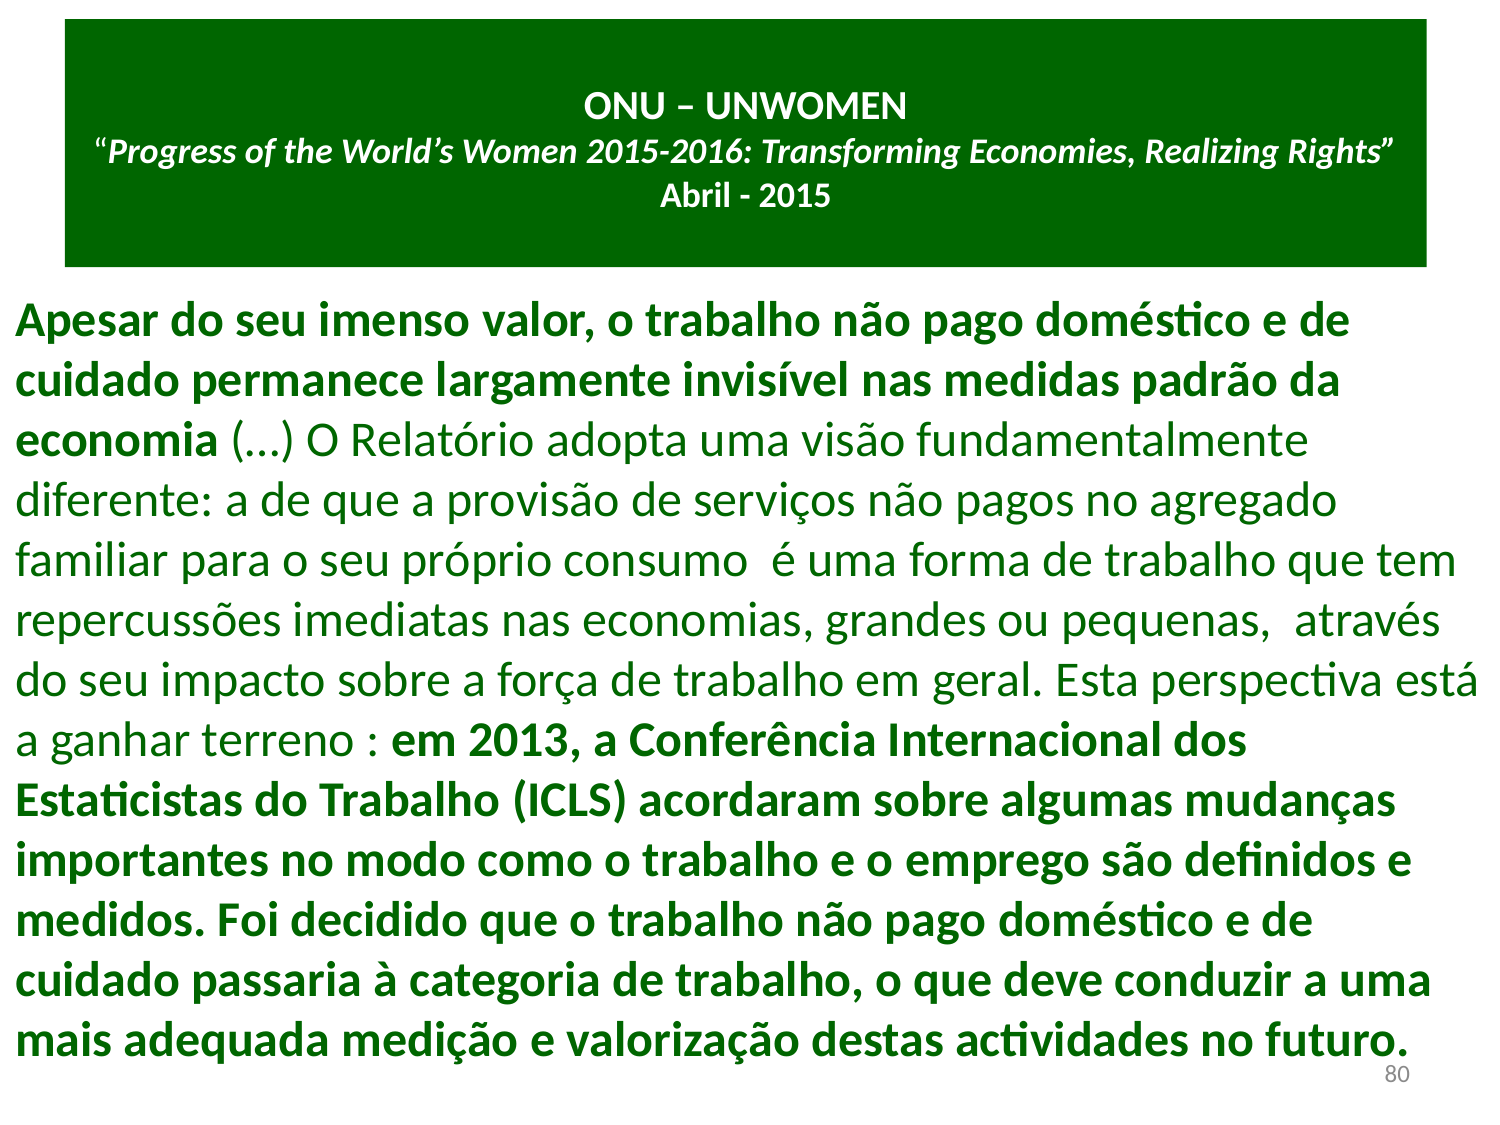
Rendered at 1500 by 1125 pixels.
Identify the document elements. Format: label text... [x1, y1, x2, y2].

title ONU – UNWOMEN “Progress of the World’s Women 2015-2016: Transforming Economies, Realizing Rights” Abril - 2015 [64, 19, 1427, 268]
list Apesar do seu imenso valor, o trabalho não pago doméstico e de cuidado permanece largamente invisível nas medidas padrão da economia (…) O Relatório adopta uma visão fundamentalmente diferente: a de que a provisão de serviços não pagos no agregado familiar para o seu próprio consumo é uma forma de trabalho que tem repercussões imediatas nas economias, grandes ou pequenas, através do seu impacto sobre a força de trabalho em geral. Esta perspectiva está a ganhar terreno : em 2013, a Conferência Internacional dos Estaticistas do Trabalho (ICLS) acordaram sobre algumas mudanças importantes no modo como o trabalho e o emprego são definidos e medidos. Foi decidido que o trabalho não pago doméstico e de cuidado passaria à categoria de trabalho, o que deve conduzir a uma mais adequada medição e valorização destas actividades no futuro. [0, 278, 1499, 1071]
slide_number 80 [1074, 1042, 1425, 1103]
